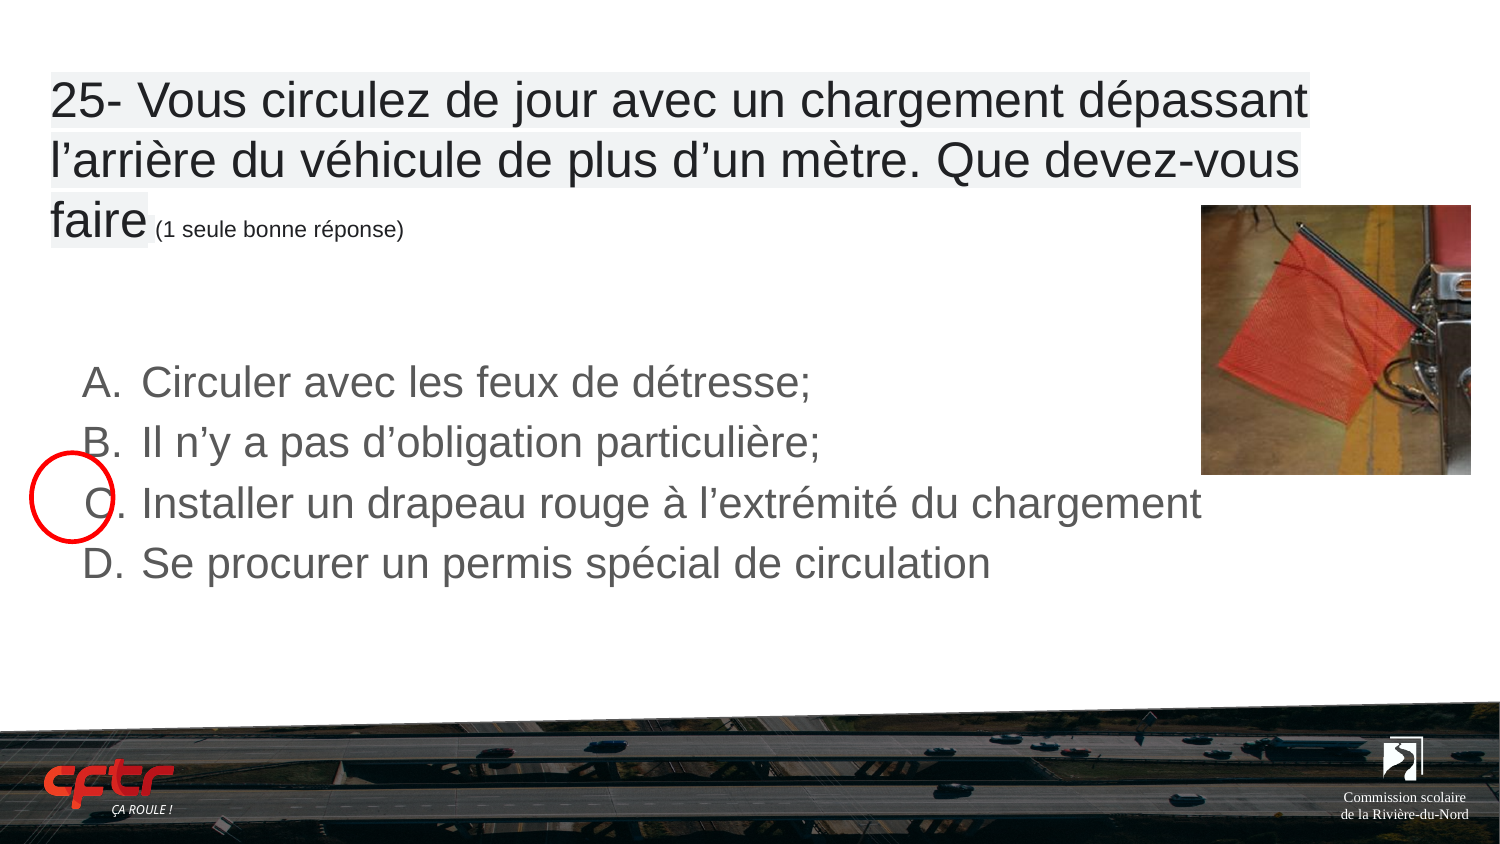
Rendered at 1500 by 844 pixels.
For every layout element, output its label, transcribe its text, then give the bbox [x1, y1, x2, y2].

picture [1200, 205, 1471, 476]
list Circuler avec les feux de détresse; Il n’y a pas d’obligation particulière; Installer un drapeau rouge à l’extrémité du chargement Se procurer un permis spécial de circulation [51, 330, 1449, 826]
text_box [31, 452, 114, 542]
title 25- Vous circulez de jour avec un chargement dépassant l’arrière du véhicule de plus d’un mètre. Que devez-vous faire (1 seule bonne réponse) [35, 52, 1405, 147]
picture [0, 704, 1499, 844]
